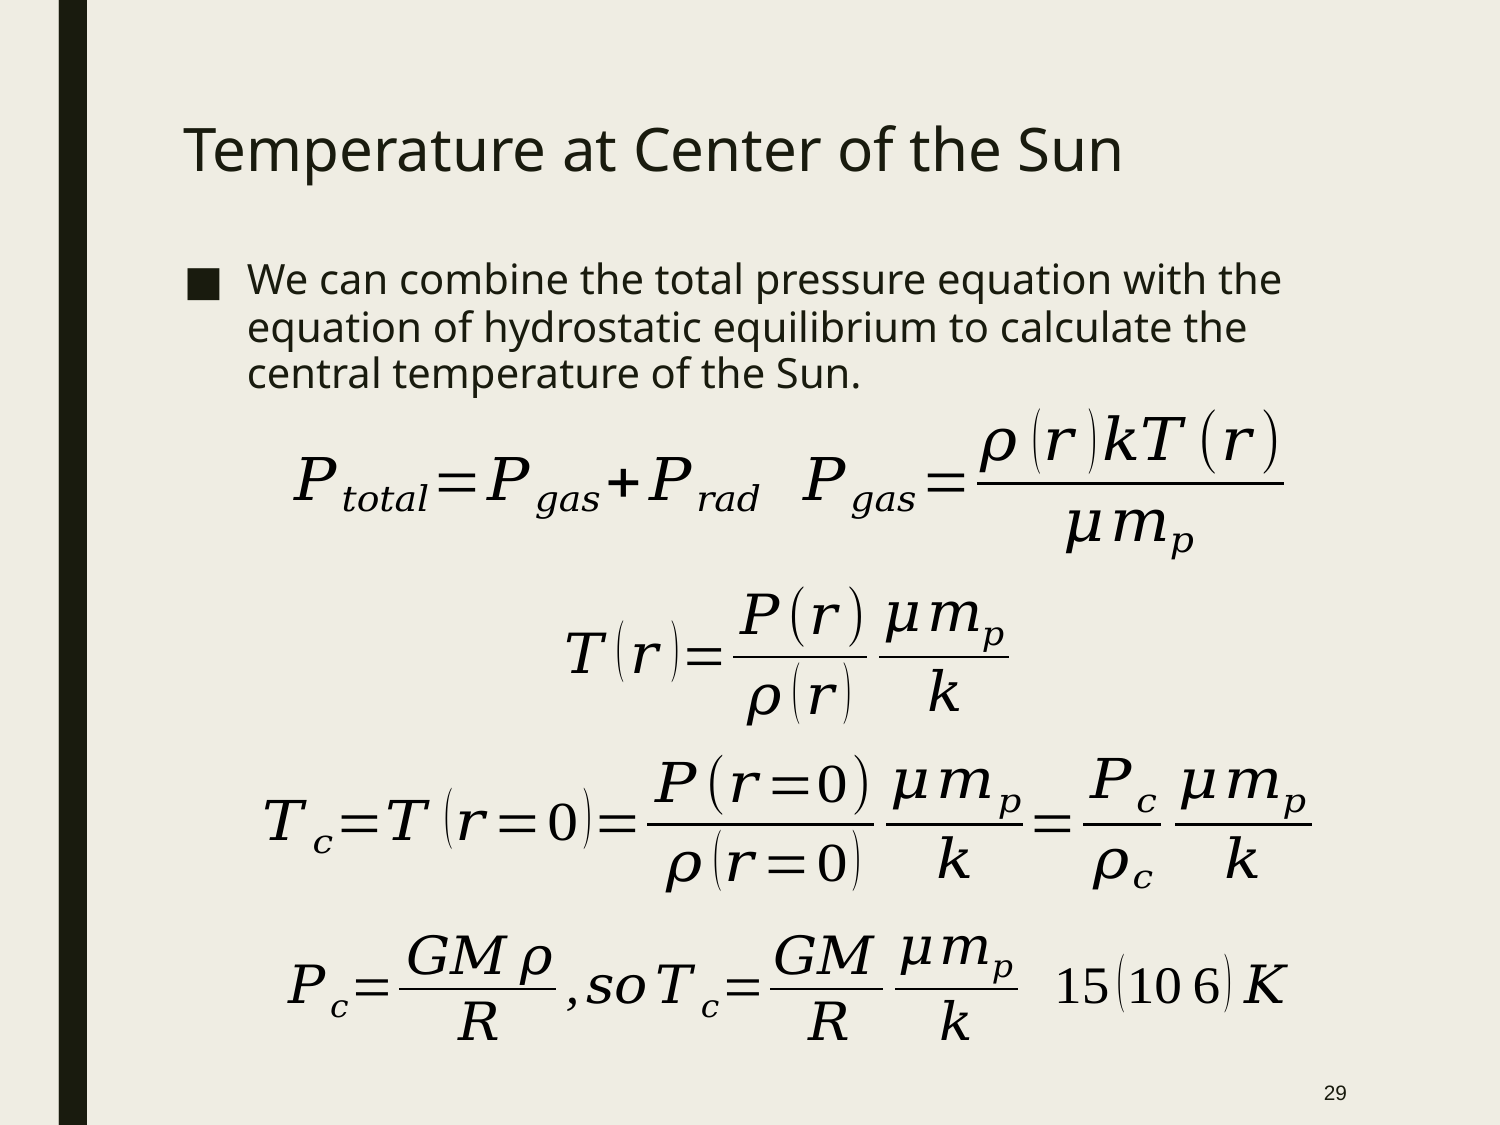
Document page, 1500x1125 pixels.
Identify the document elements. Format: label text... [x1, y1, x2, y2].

slide_number 29 [1165, 1058, 1362, 1125]
list We can combine the total pressure equation with the equation of hydrostatic equilibrium to calculate the central temperature of the Sun. [168, 249, 1351, 1050]
title Temperature at Center of the Sun [168, 112, 1351, 233]
